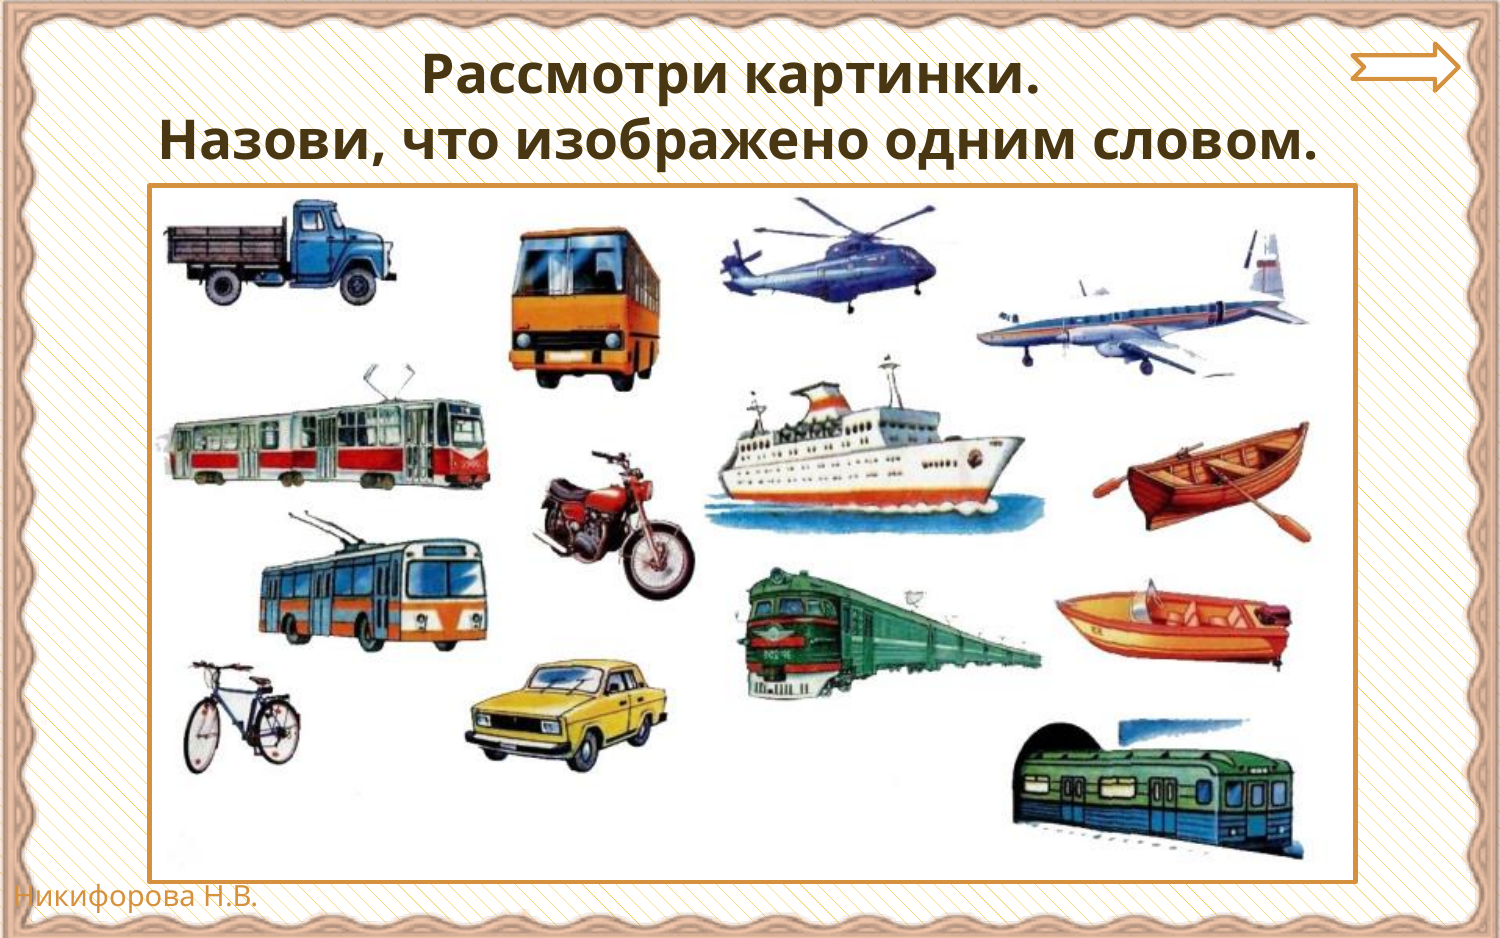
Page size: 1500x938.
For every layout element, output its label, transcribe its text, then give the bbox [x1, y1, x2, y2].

text_box Рассмотри картинки. Назови, что изображено одним словом. [135, 31, 1341, 188]
text_box [1350, 41, 1461, 93]
picture [151, 187, 1354, 880]
